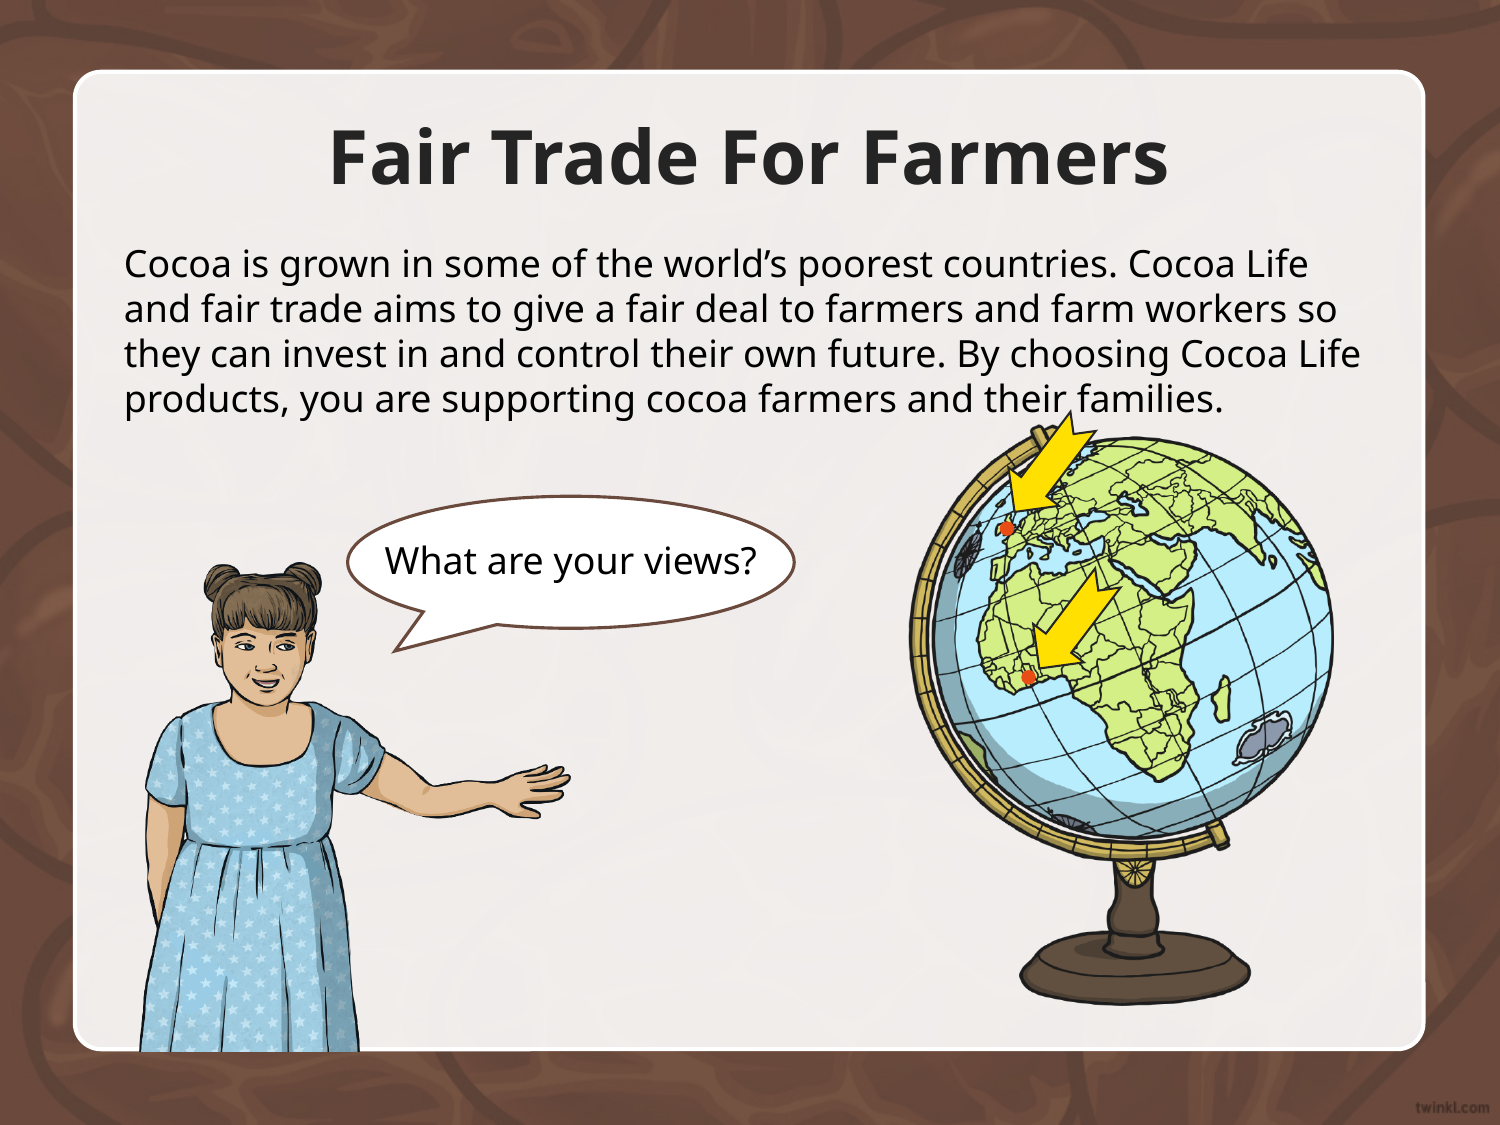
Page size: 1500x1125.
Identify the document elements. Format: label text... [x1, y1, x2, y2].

text_box Cocoa is grown in some of the world’s poorest countries. Cocoa Life and fair trade aims to give a fair deal to farmers and farm workers so they can invest in and control their own future. By choosing Cocoa Life products, you are supporting cocoa farmers and their families. [123, 228, 1376, 432]
picture [0, 0, 1500, 1125]
text_box [1059, 409, 1074, 424]
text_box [137, 496, 795, 1052]
title Fair Trade For Farmers [75, 78, 1424, 242]
